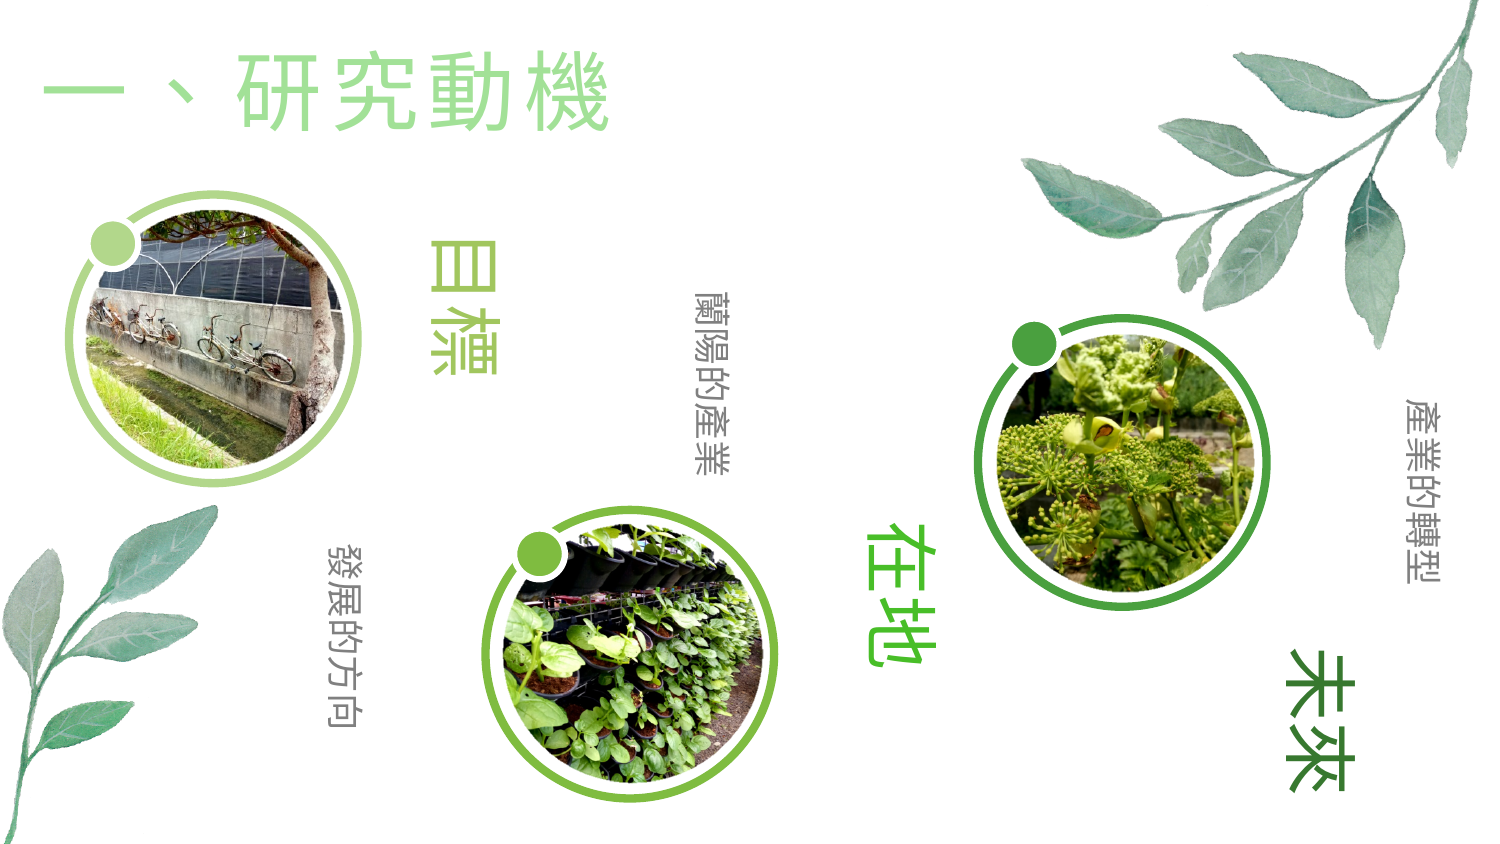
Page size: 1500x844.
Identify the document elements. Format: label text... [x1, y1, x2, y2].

picture [979, 0, 1500, 404]
picture [0, 486, 237, 844]
text_box 未來 [1267, 631, 1375, 799]
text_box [68, 194, 1267, 799]
text_box 產業的轉型 [1378, 384, 1455, 589]
text_box 一、研究動機 [29, 31, 685, 148]
